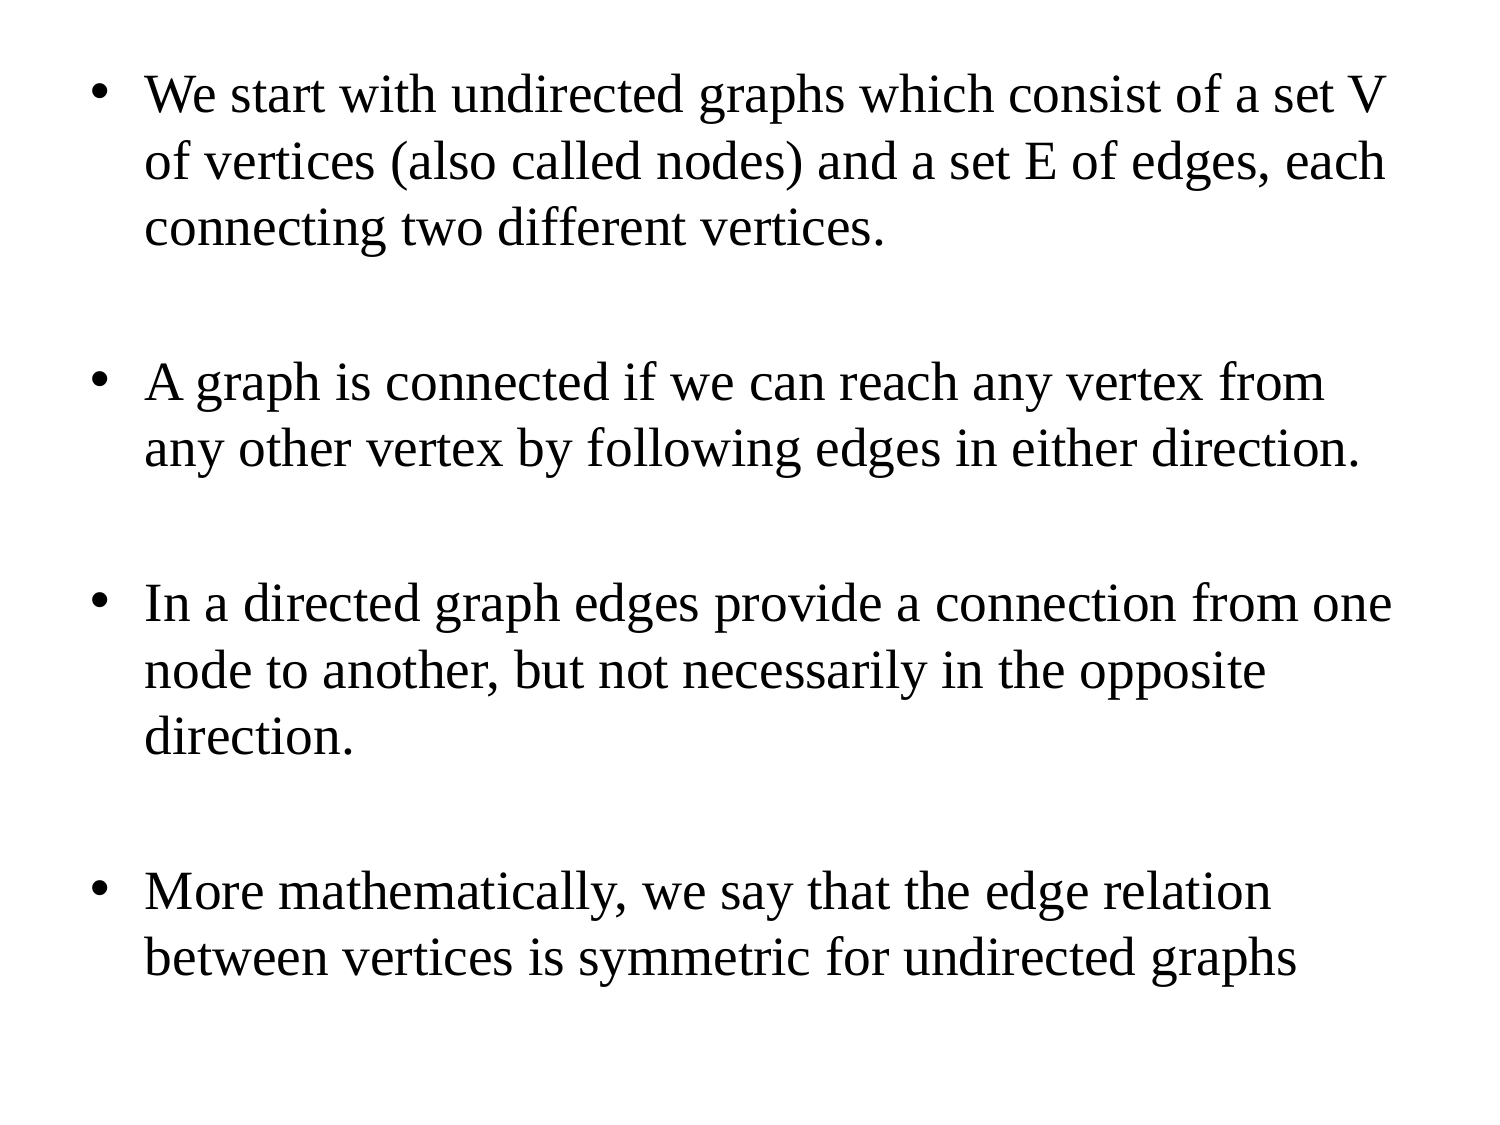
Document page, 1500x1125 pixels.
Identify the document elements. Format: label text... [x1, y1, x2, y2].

list We start with undirected graphs which consist of a set V of vertices (also called nodes) and a set E of edges, each connecting two different vertices. A graph is connected if we can reach any vertex from any other vertex by following edges in either direction. In a directed graph edges provide a connection from one node to another, but not necessarily in the opposite direction. More mathematically, we say that the edge relation between vertices is symmetric for undirected graphs [75, 50, 1425, 1005]
